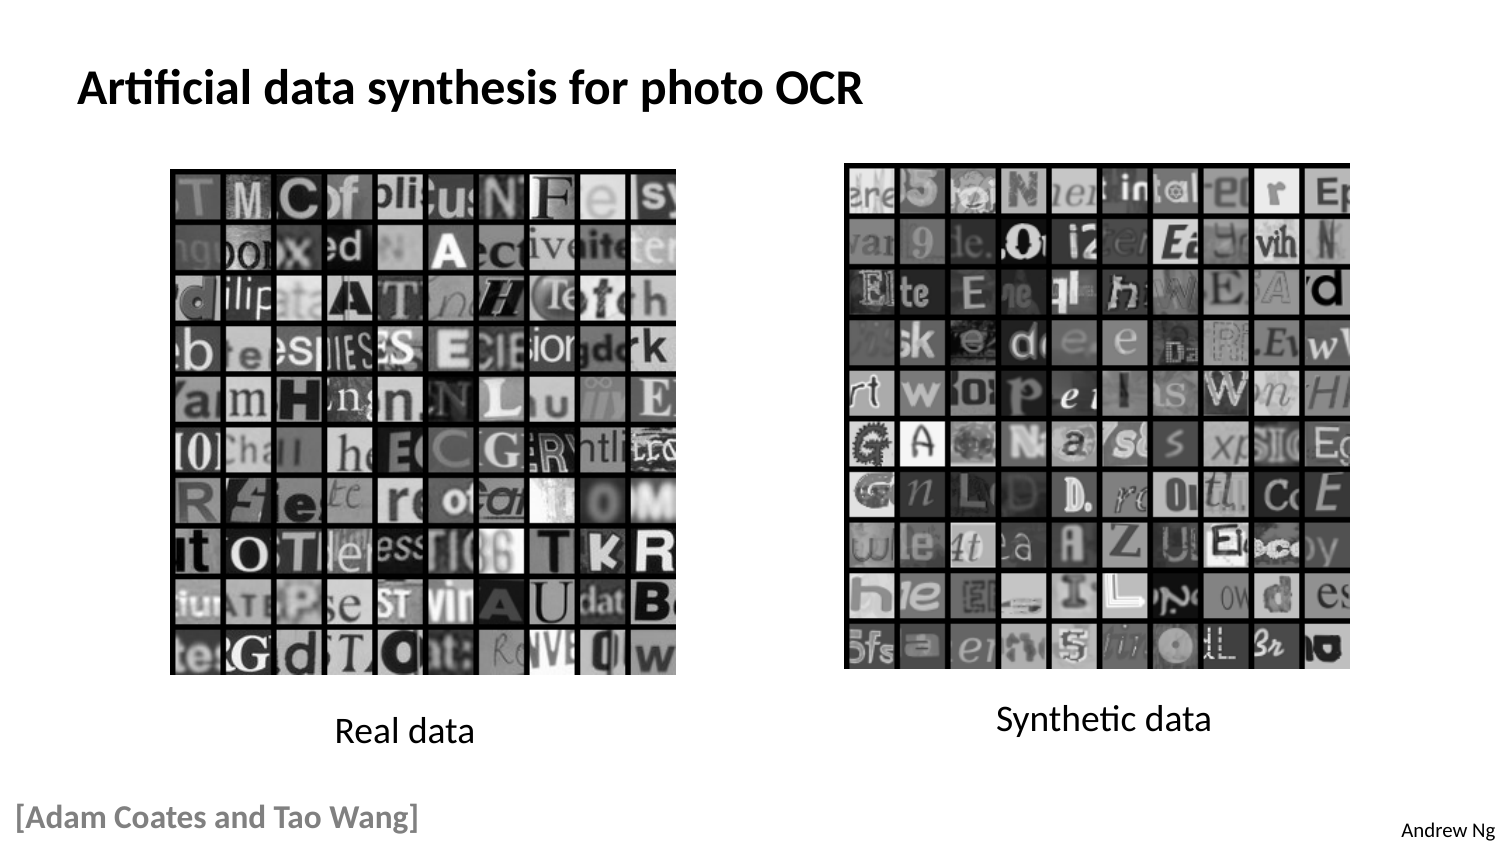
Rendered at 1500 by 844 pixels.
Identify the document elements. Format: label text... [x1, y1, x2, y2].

picture [844, 163, 1350, 669]
text_box Synthetic data [981, 686, 1228, 747]
text_box [Adam Coates and Tao Wang] [0, 788, 563, 843]
picture [170, 169, 676, 675]
text_box Artificial data synthesis for photo OCR [62, 46, 1263, 122]
text_box Real data [319, 699, 491, 759]
